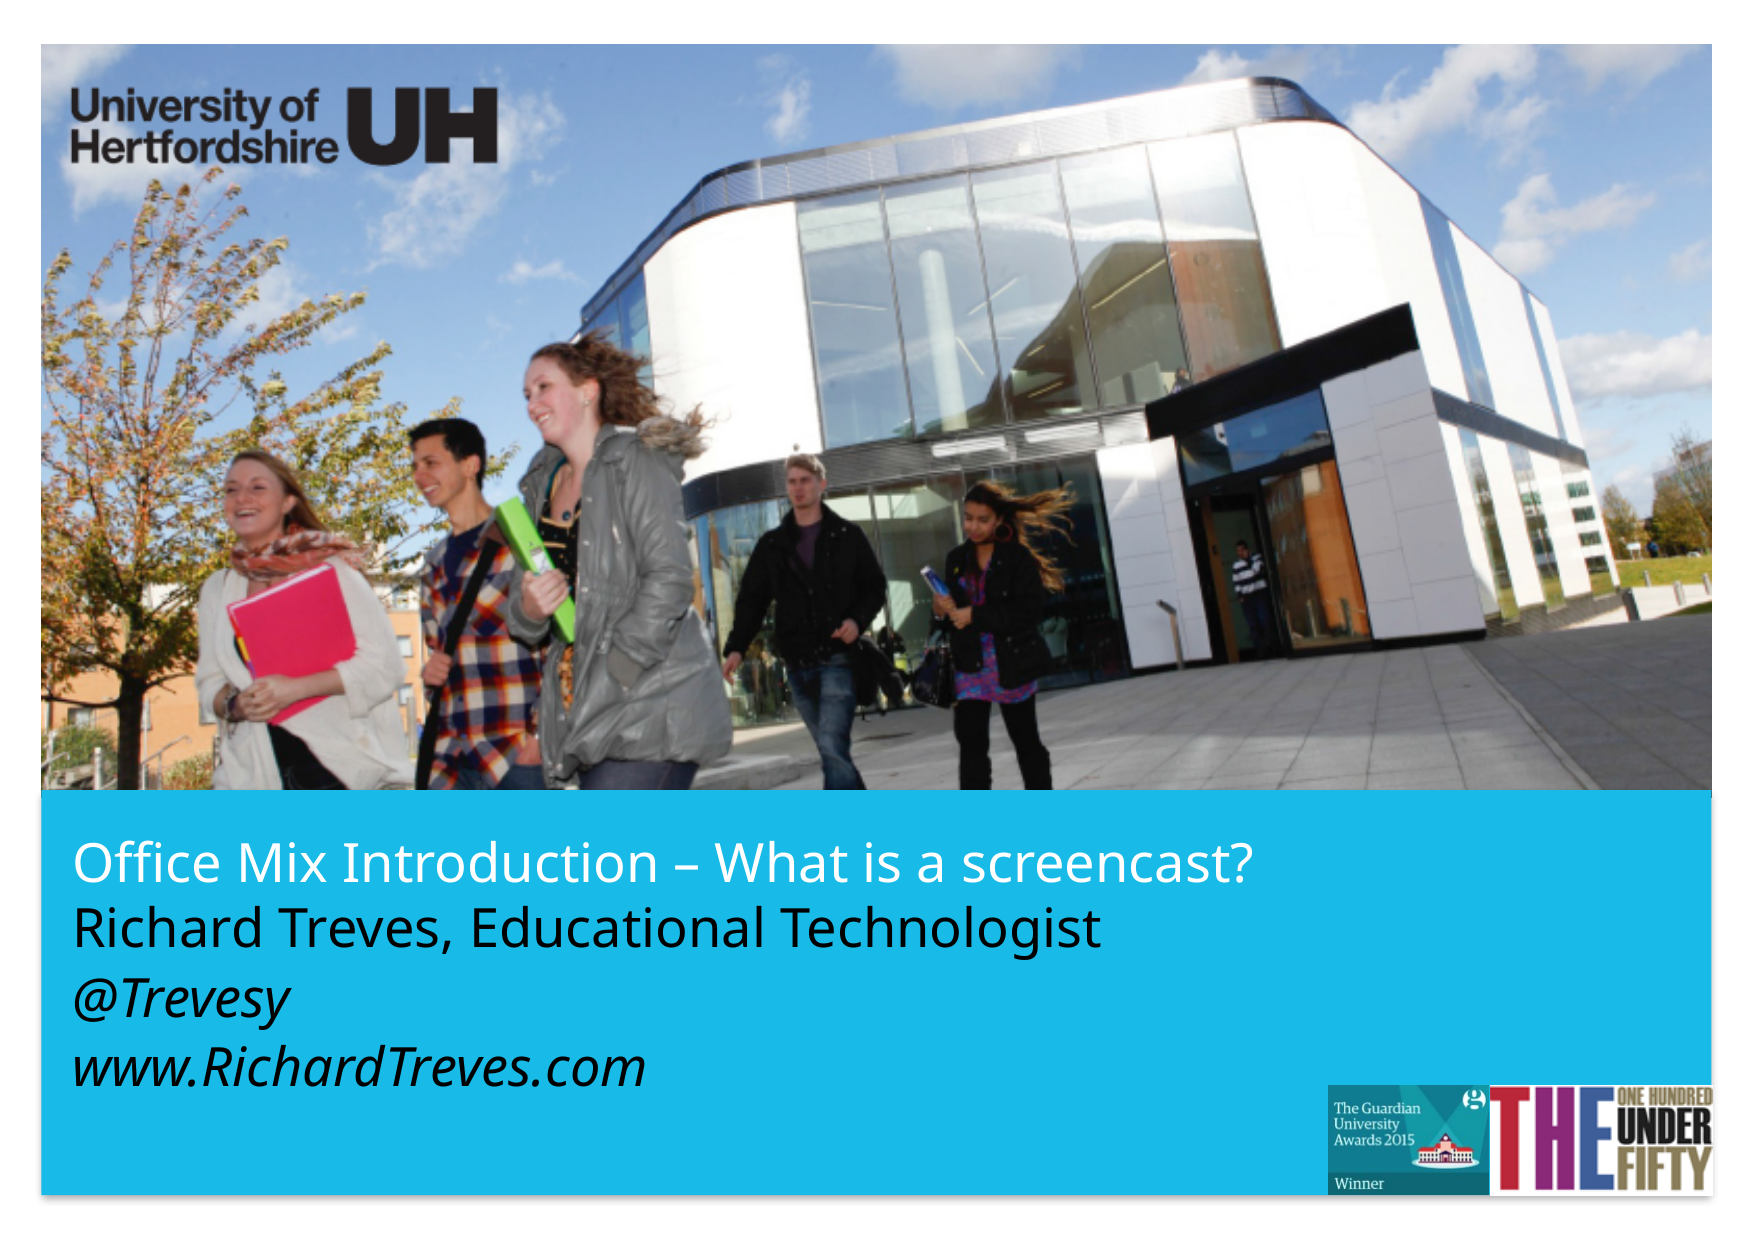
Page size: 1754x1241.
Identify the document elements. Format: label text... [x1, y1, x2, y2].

picture [41, 44, 1712, 799]
picture [1490, 1085, 1713, 1196]
picture [1327, 1085, 1489, 1196]
text_box Office Mix Introduction – What is a screencast? Richard Treves, Educational Technologist @Trevesy www.RichardTreves.com [55, 820, 1657, 1086]
text_box [41, 806, 1712, 1196]
